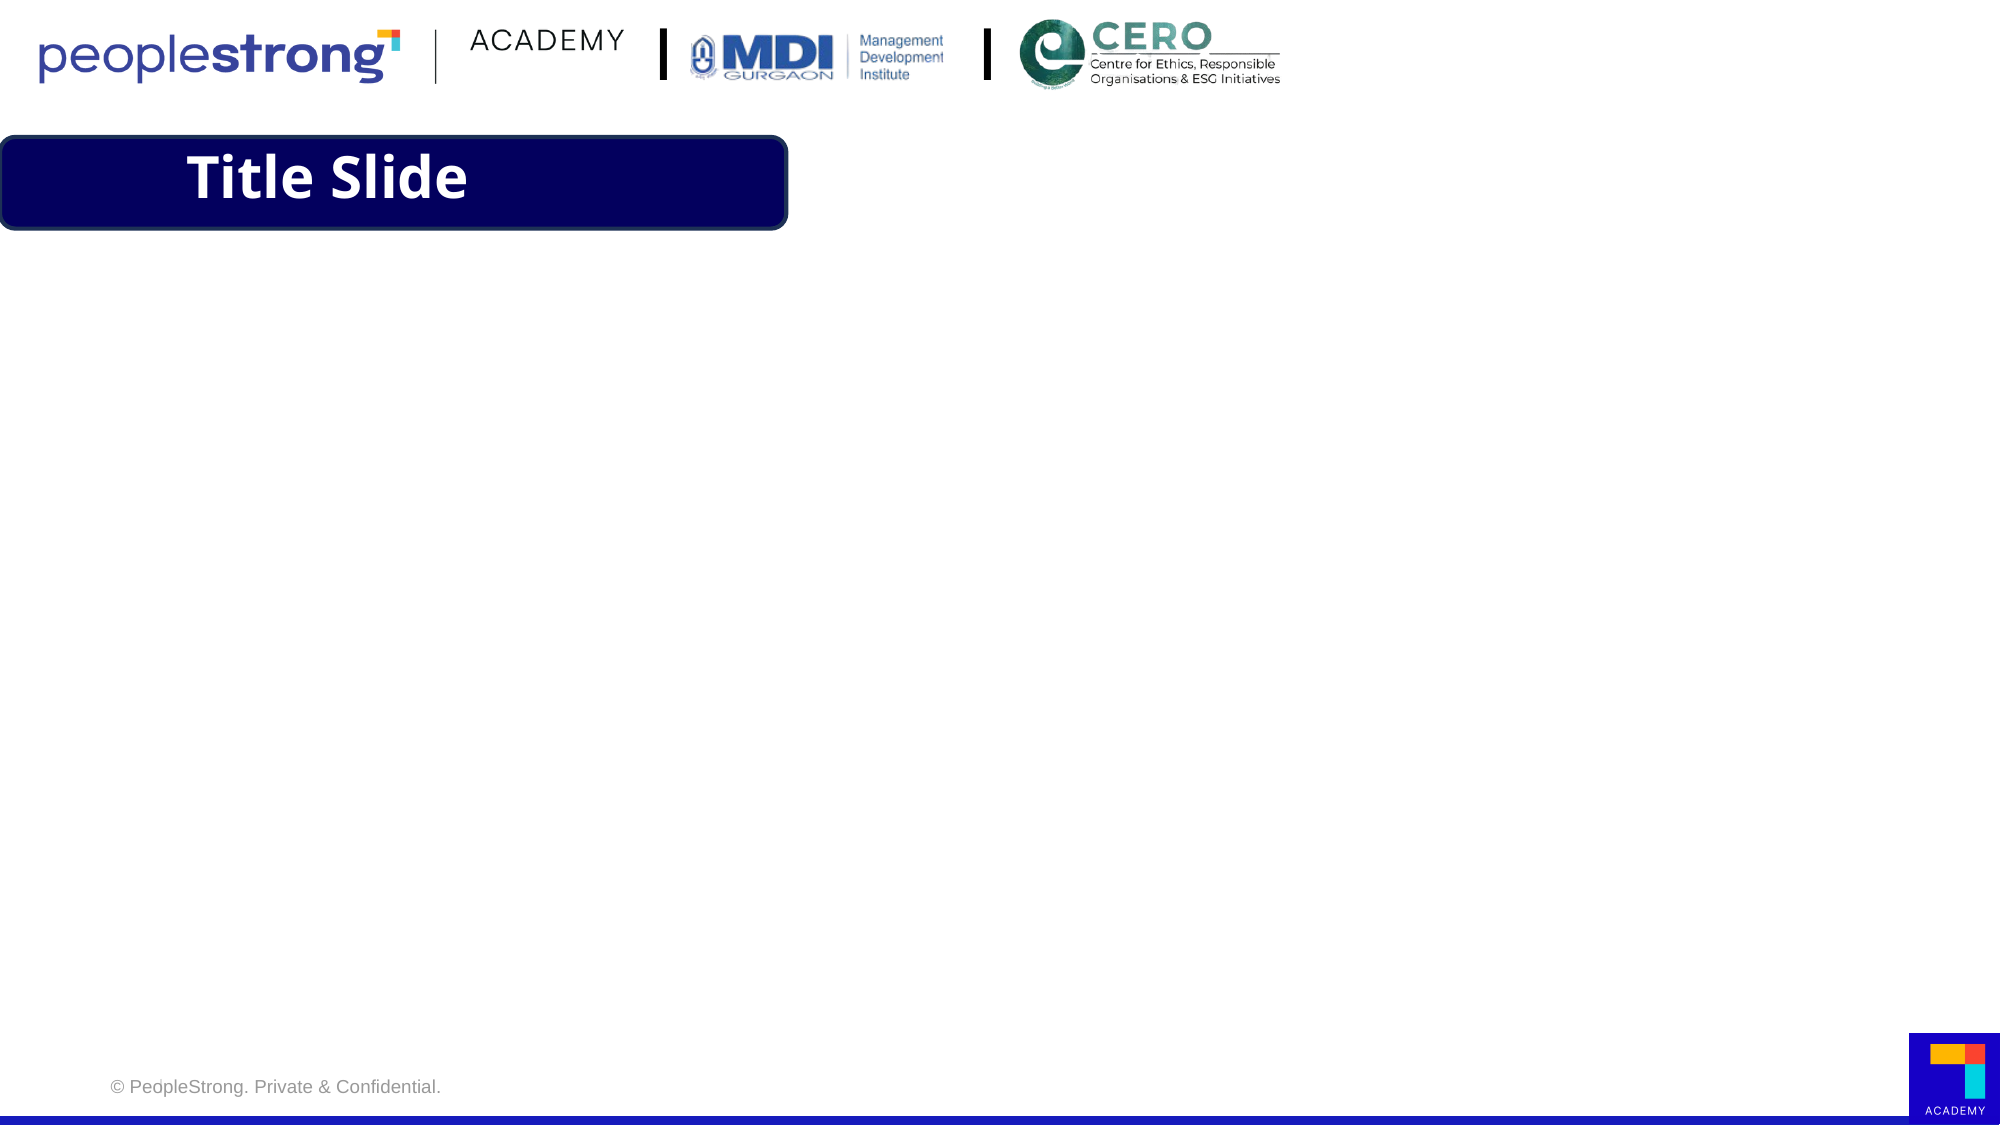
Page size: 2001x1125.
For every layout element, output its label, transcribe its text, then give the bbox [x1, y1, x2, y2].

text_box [35, 0, 1308, 149]
text_box [0, 134, 789, 231]
picture [1909, 1033, 2000, 1124]
text_box Title Slide [77, 157, 578, 220]
